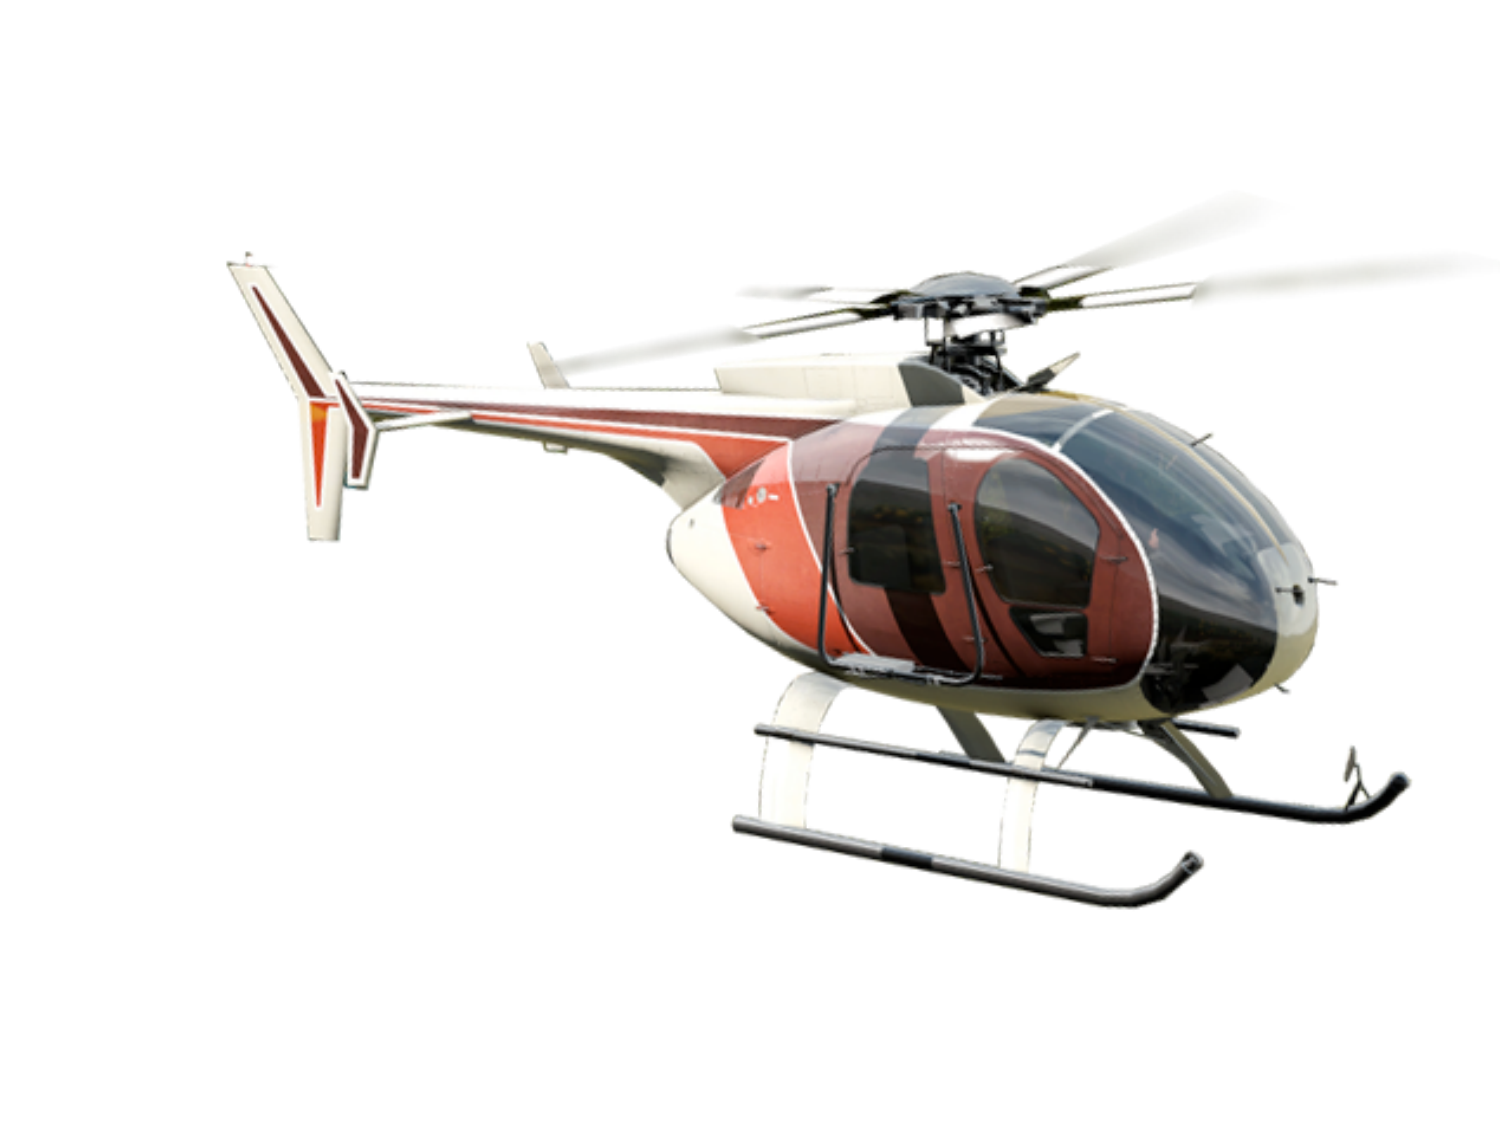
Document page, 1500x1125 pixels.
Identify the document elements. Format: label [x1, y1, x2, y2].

picture [147, 101, 1500, 988]
